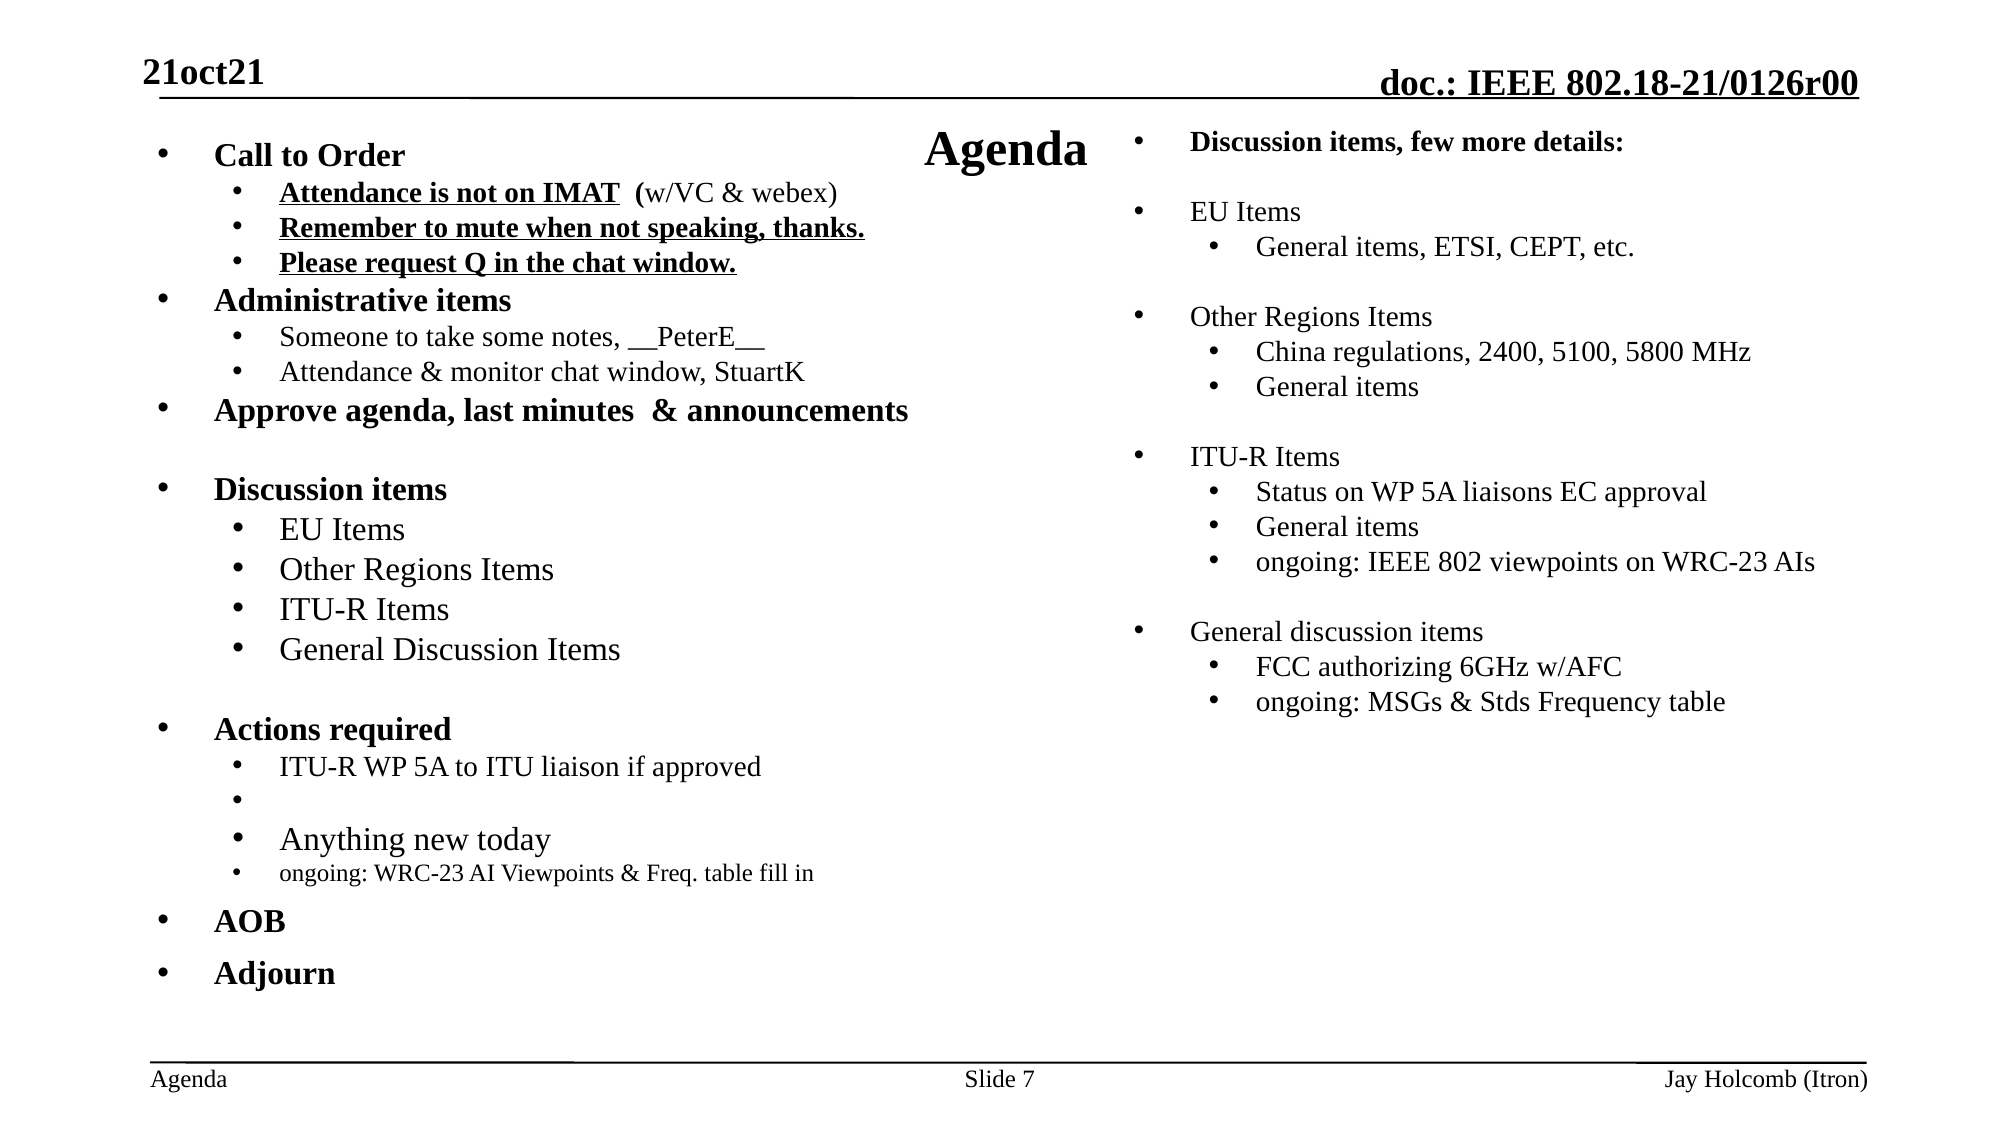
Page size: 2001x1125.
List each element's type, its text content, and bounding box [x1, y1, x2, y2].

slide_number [141, 41, 504, 92]
text_box Discussion items, few more details: EU Items General items, ETSI, CEPT, etc. Other Regions Items China regulations, 2400, 5100, 5800 MHz General items ITU-R Items Status on WP 5A liaisons EC approval General items ongoing: IEEE 802 viewpoints on WRC-23 AIs General discussion items FCC authorizing 6GHz w/AFC ongoing: MSGs & Stds Frequency table [1118, 115, 1922, 1063]
title Agenda [368, 95, 1644, 125]
footer Jay Holcomb (Itron) [1171, 1063, 1869, 1093]
list Call to Order Attendance is not on IMAT (w/VC & webex) Remember to mute when not speaking, thanks. Please request Q in the chat window. Administrative items Someone to take some notes, __PeterE__ Attendance & monitor chat window, StuartK Approve agenda, last minutes & announcements Discussion items EU Items Other Regions Items ITU-R Items General Discussion Items Actions required ITU-R WP 5A to ITU liaison if approved Anything new today ongoing: WRC-23 AI Viewpoints & Freq. table fill in AOB Adjourn [141, 125, 1118, 1063]
slide_number Slide 7 [933, 1063, 1067, 1123]
